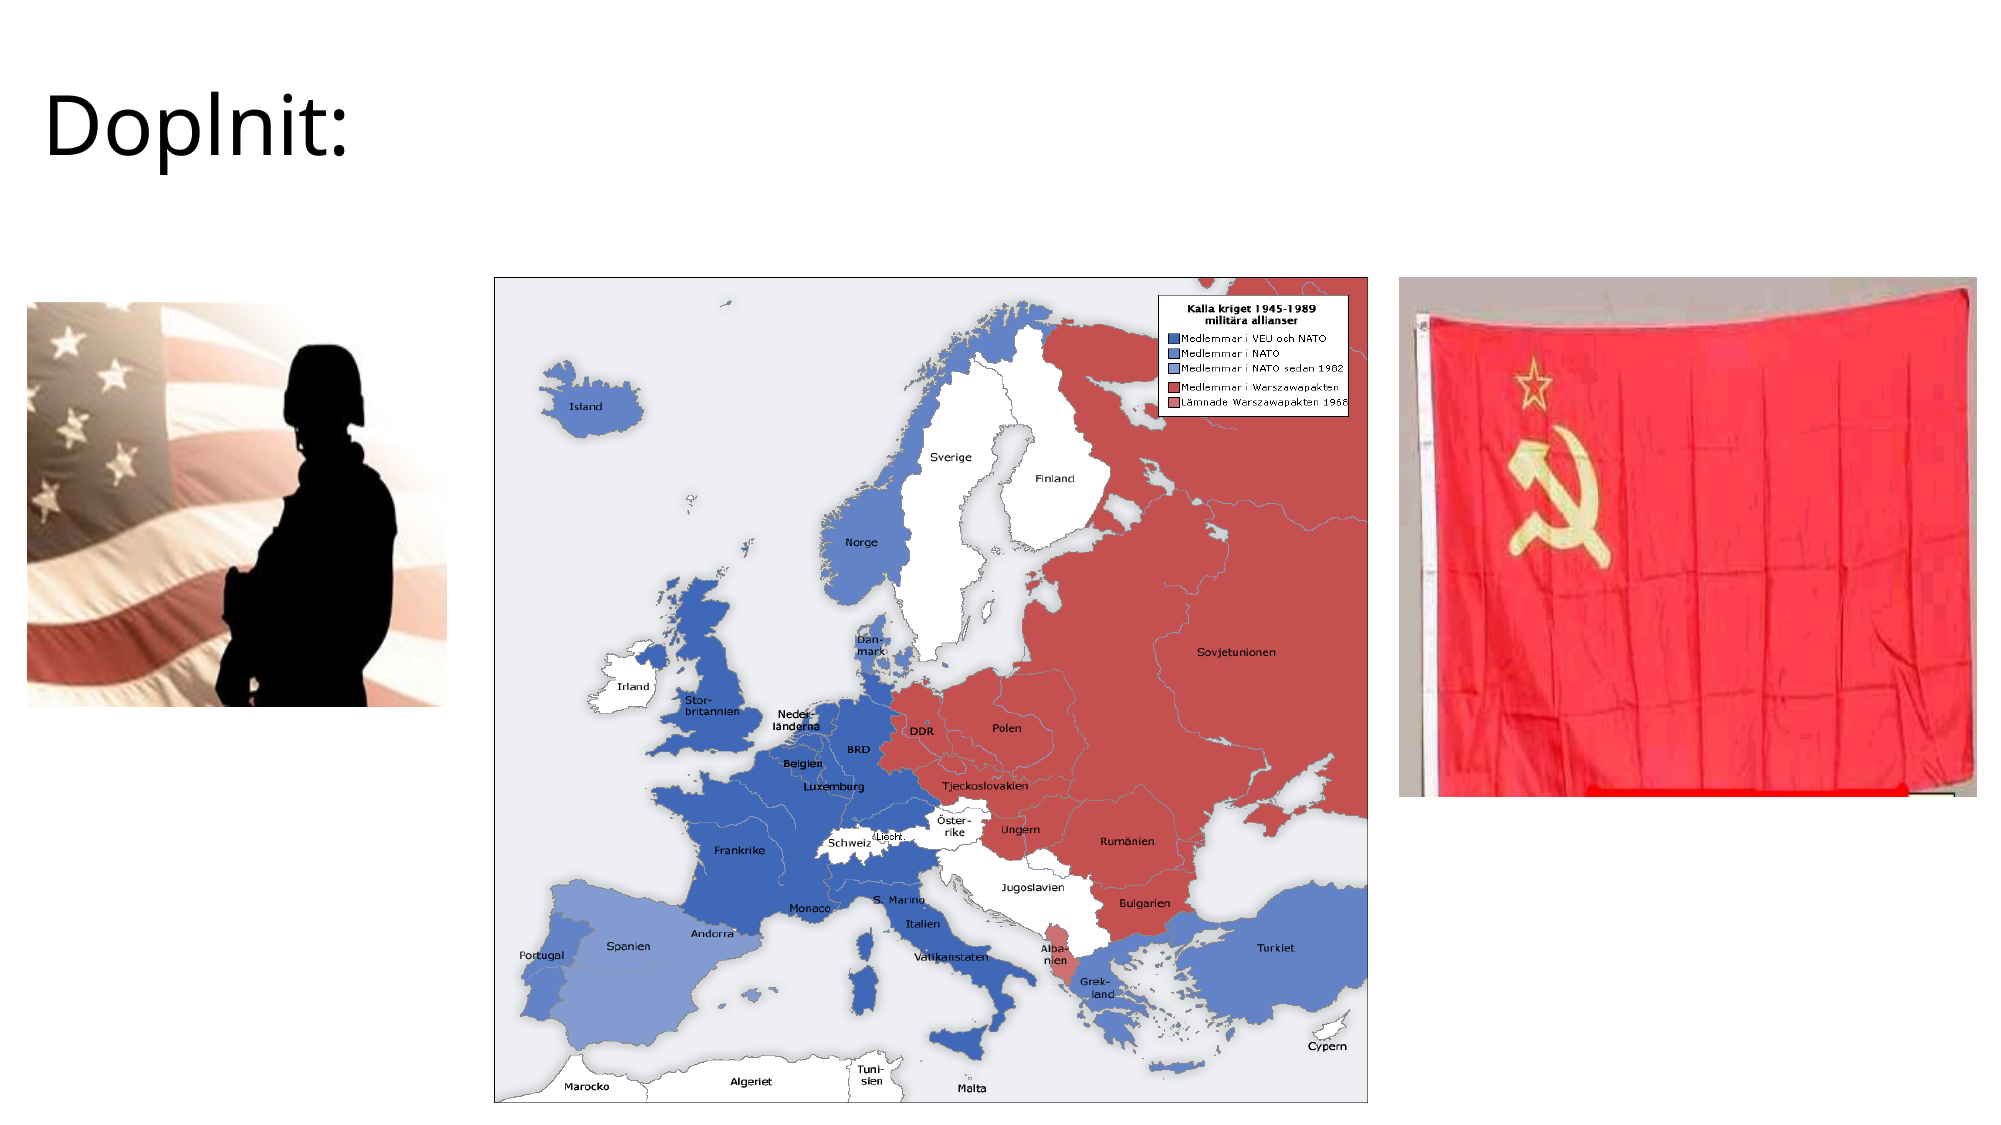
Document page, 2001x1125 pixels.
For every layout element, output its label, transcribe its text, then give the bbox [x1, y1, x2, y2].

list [494, 277, 1368, 1103]
picture [1399, 277, 1977, 797]
title Doplnit: [27, 19, 1753, 238]
picture [27, 302, 447, 707]
